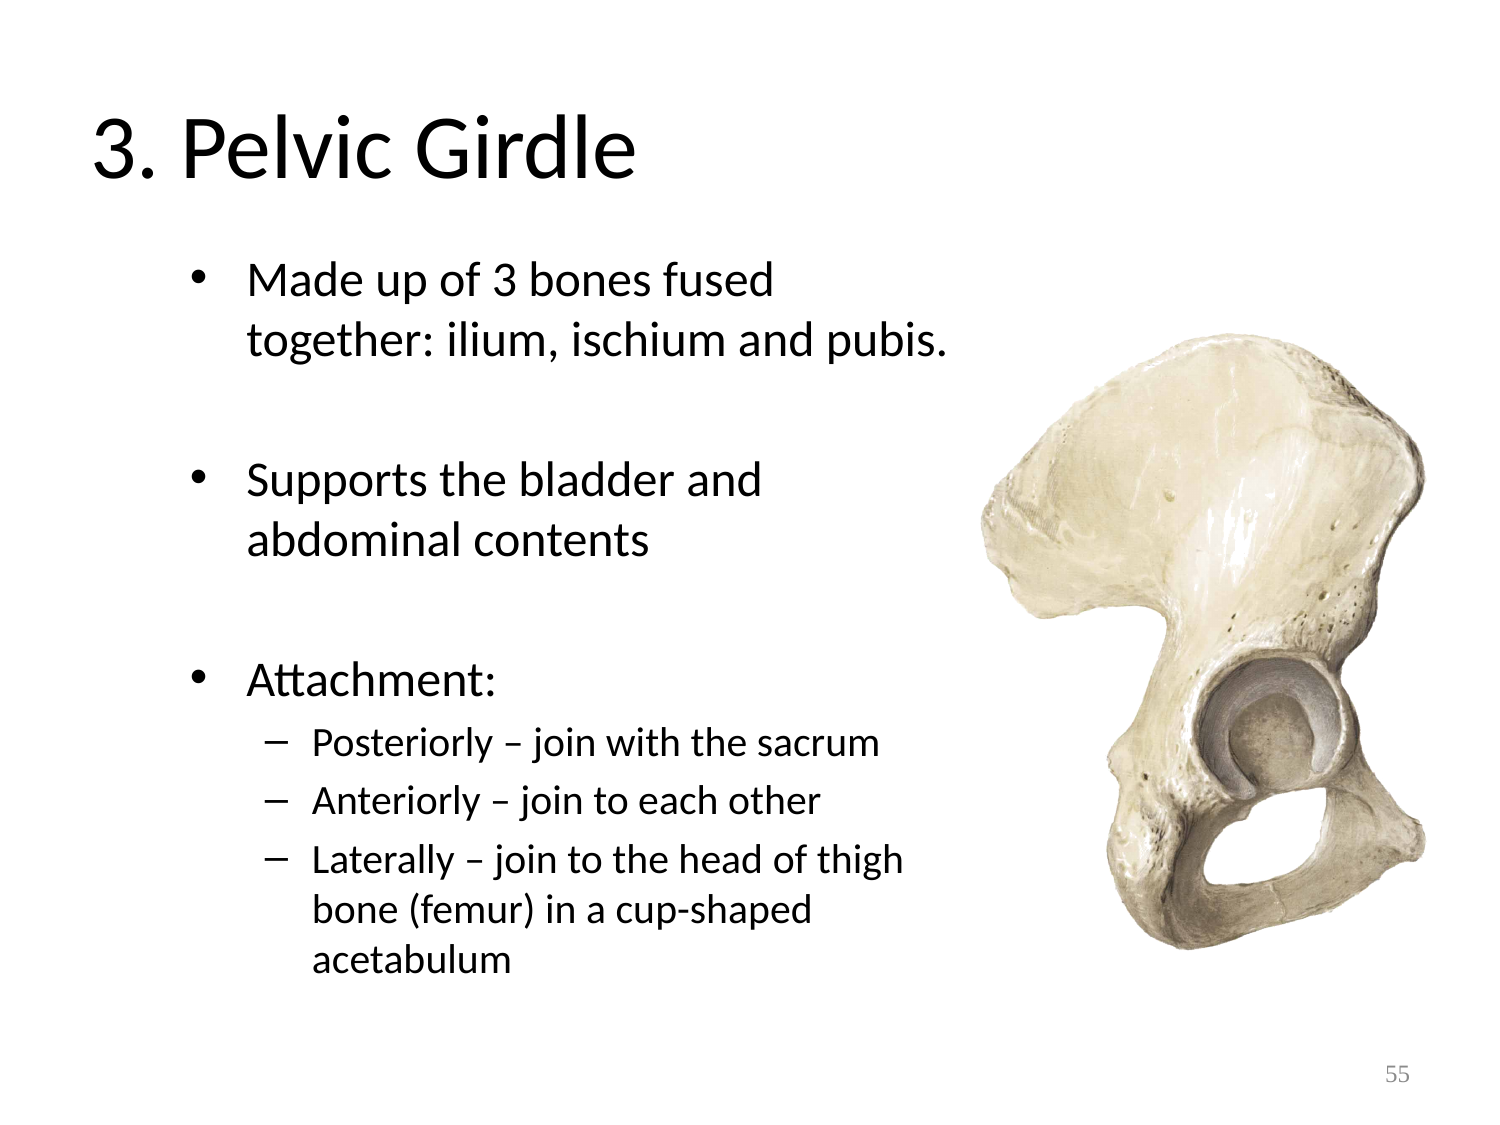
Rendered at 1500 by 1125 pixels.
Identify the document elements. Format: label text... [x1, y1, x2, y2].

slide_number 55 [1074, 1042, 1425, 1103]
list Made up of 3 bones fused together: ilium, ischium and pubis. Supports the bladder and abdominal contents Attachment: Posteriorly – join with the sacrum Anteriorly – join to each other Laterally – join to the head of thigh bone (femur) in a cup-shaped acetabulum [174, 238, 983, 1039]
title 3. Pelvic Girdle [75, 47, 1350, 236]
picture [962, 312, 1463, 966]
